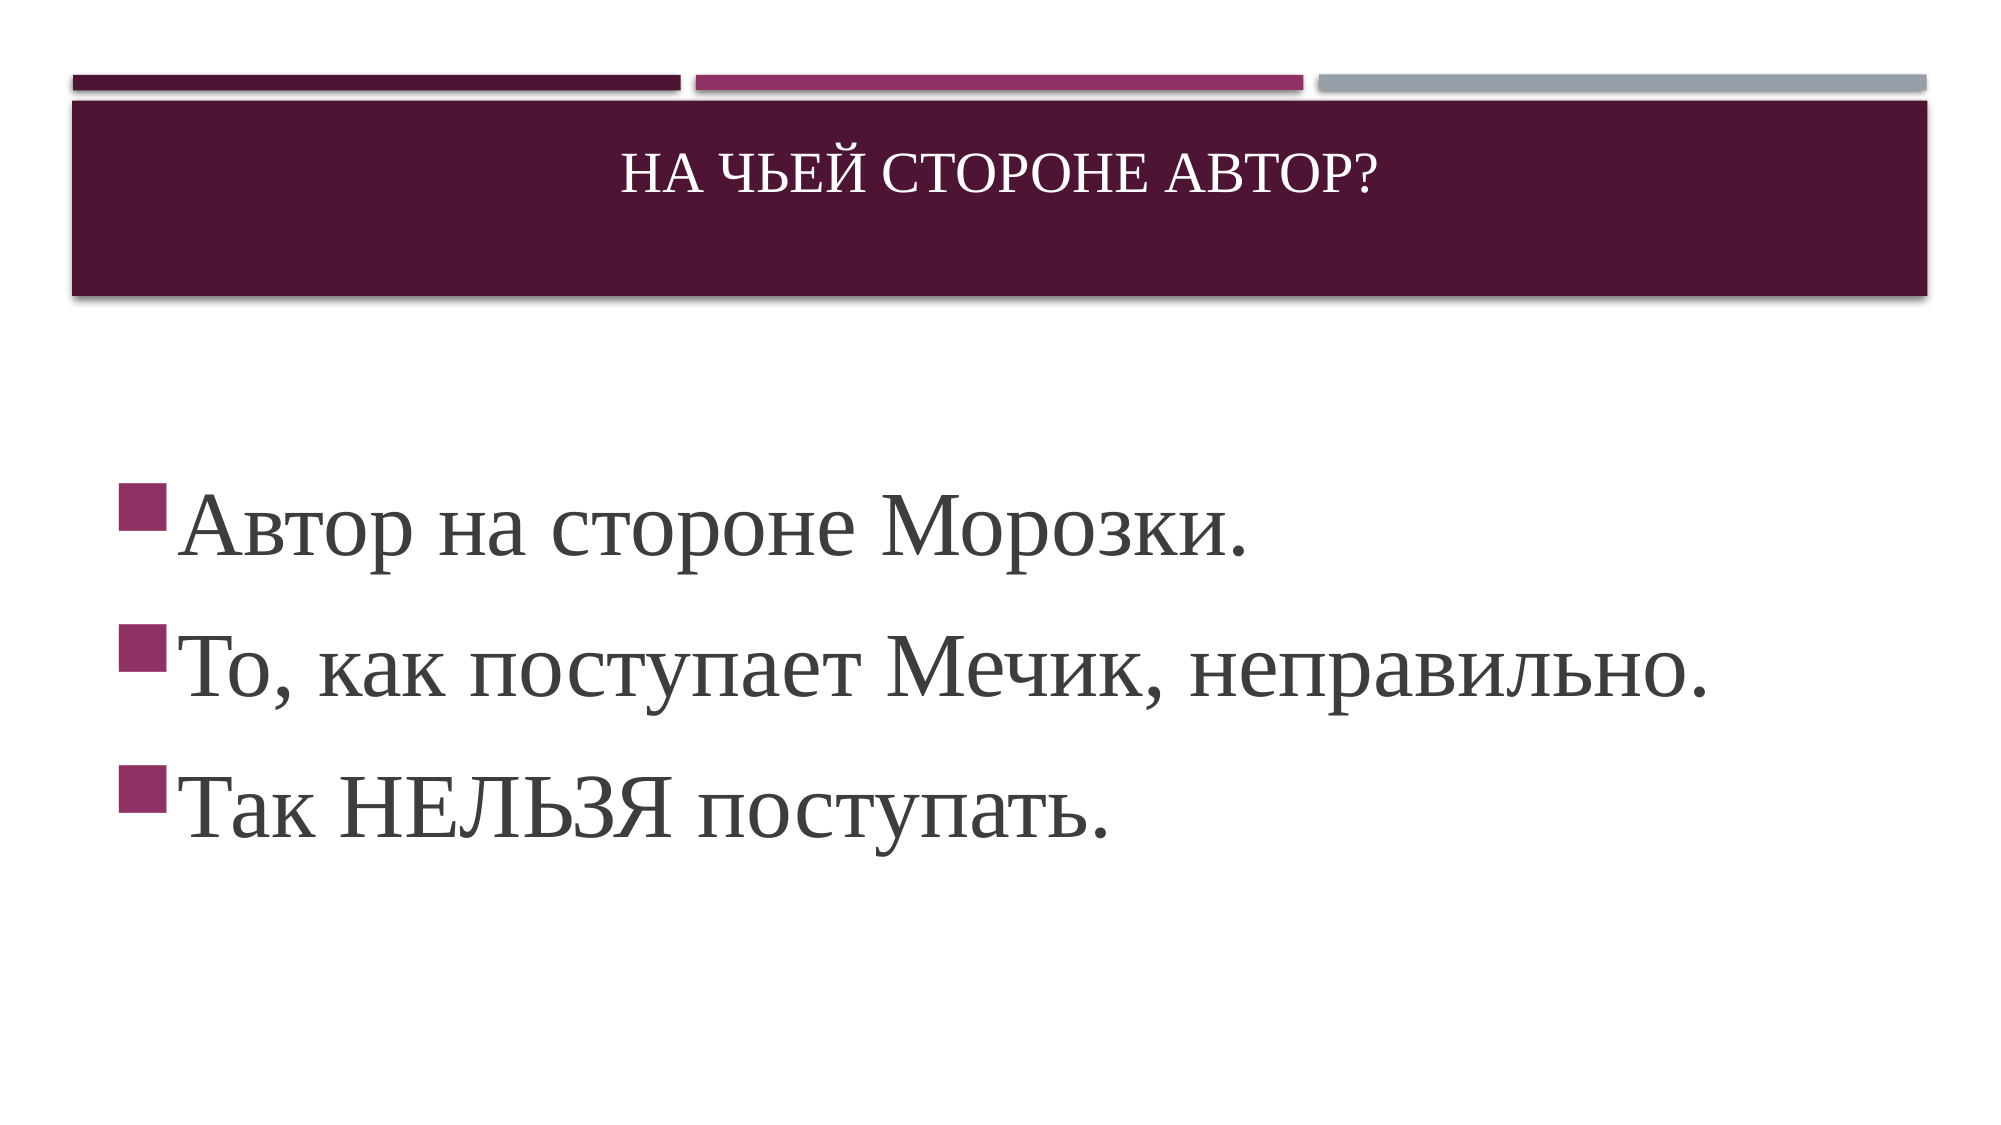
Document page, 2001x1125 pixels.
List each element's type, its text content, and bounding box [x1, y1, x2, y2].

title На чьей стороне автор? [95, 115, 1905, 282]
list Автор на стороне Морозки. То, как поступает Мечик, неправильно. Так НЕЛЬЗЯ поступать. [95, 357, 1905, 962]
